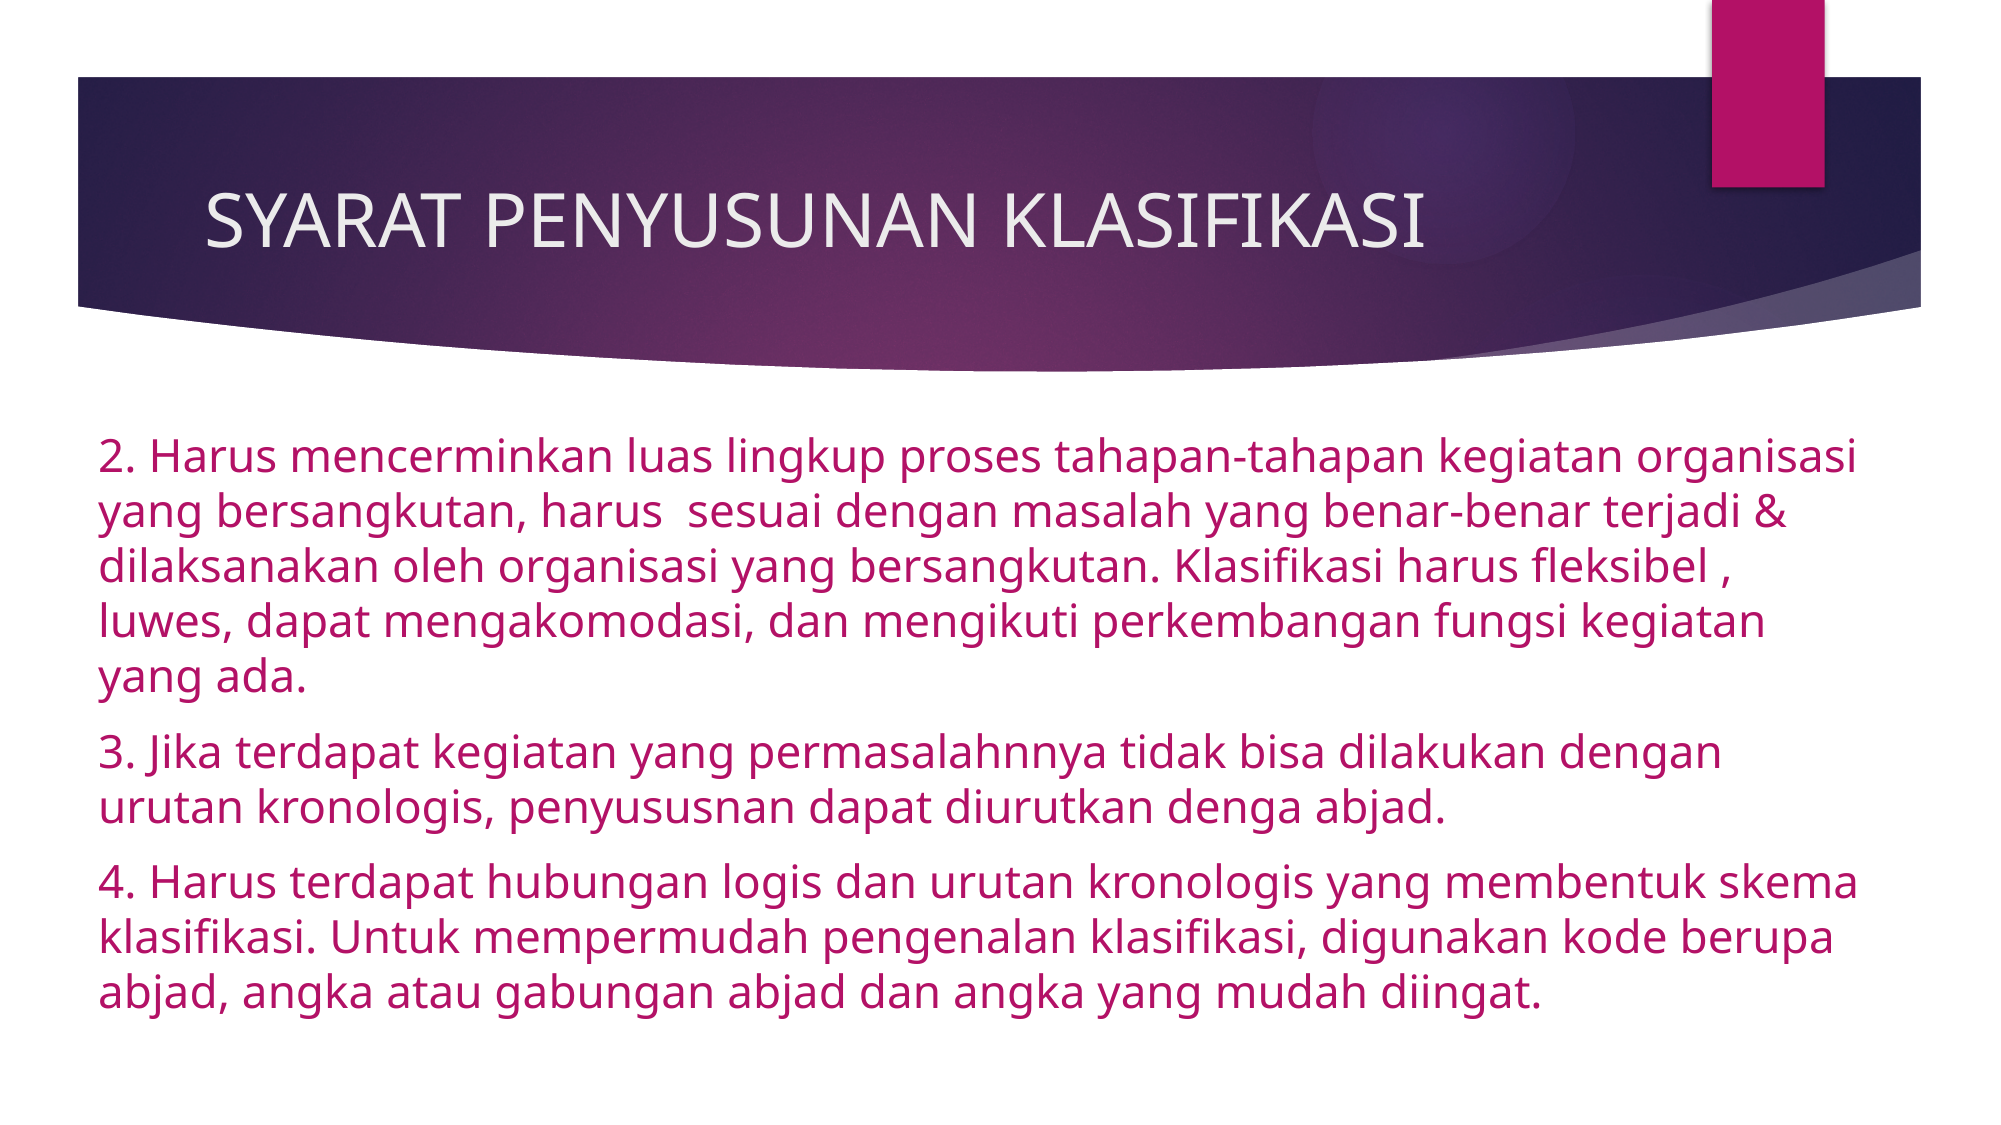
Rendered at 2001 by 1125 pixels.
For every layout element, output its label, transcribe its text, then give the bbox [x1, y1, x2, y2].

title SYARAT PENYUSUNAN KLASIFIKASI [189, 159, 1627, 276]
list 2. Harus mencerminkan luas lingkup proses tahapan-tahapan kegiatan organisasi yang bersangkutan, harus sesuai dengan masalah yang benar-benar terjadi & dilaksanakan oleh organisasi yang bersangkutan. Klasifikasi harus fleksibel , luwes, dapat mengakomodasi, dan mengikuti perkembangan fungsi kegiatan yang ada. 3. Jika terdapat kegiatan yang permasalahnnya tidak bisa dilakukan dengan urutan kronologis, penyususnan dapat diurutkan denga abjad. 4. Harus terdapat hubungan logis dan urutan kronologis yang membentuk skema klasifikasi. Untuk mempermudah pengenalan klasifikasi, digunakan kode berupa abjad, angka atau gabungan abjad dan angka yang mudah diingat. [83, 418, 1892, 1125]
